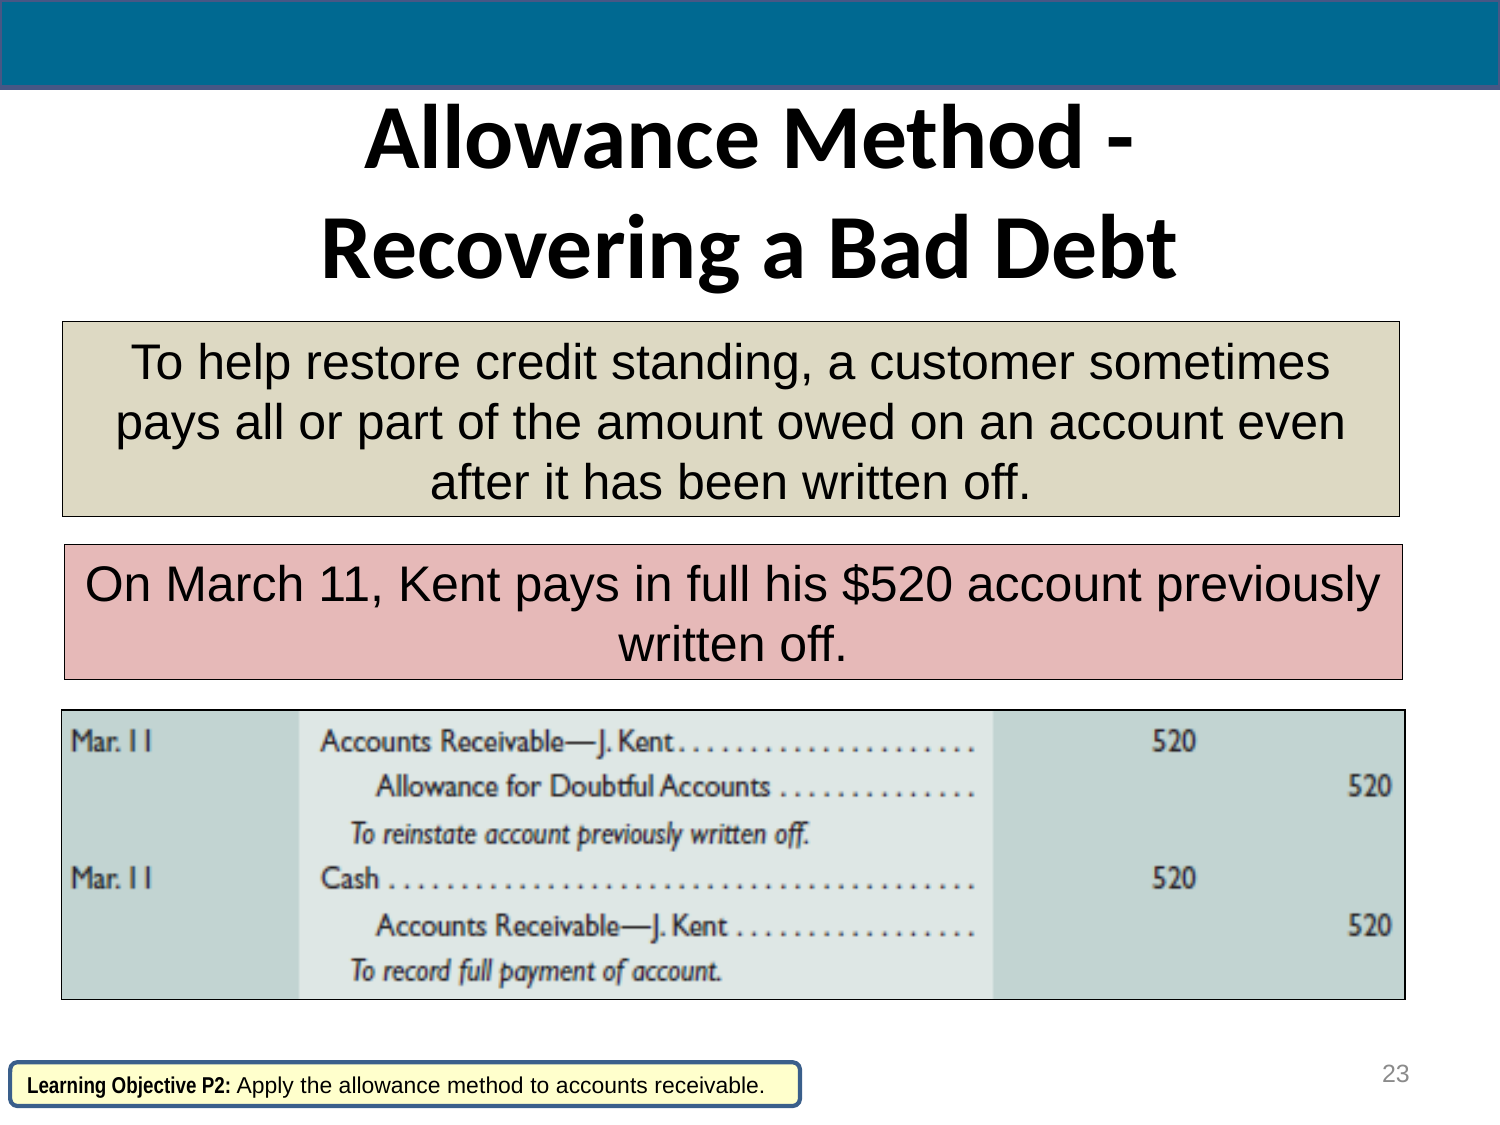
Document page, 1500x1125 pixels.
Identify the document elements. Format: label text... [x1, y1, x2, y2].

text_box On March 11, Kent pays in full his $520 account previously written off. [64, 544, 1403, 680]
text_box To help restore credit standing, a customer sometimes pays all or part of the amount owed on an account even after it has been written off. [62, 321, 1400, 517]
text_box Learning Objective P2: Apply the allowance method to accounts receivable. [10, 1062, 801, 1107]
slide_number 23 [1074, 1042, 1425, 1103]
text_box [0, 0, 1500, 88]
picture [61, 710, 1405, 999]
title Allowance Method - Recovering a Bad Debt [74, 88, 1426, 297]
